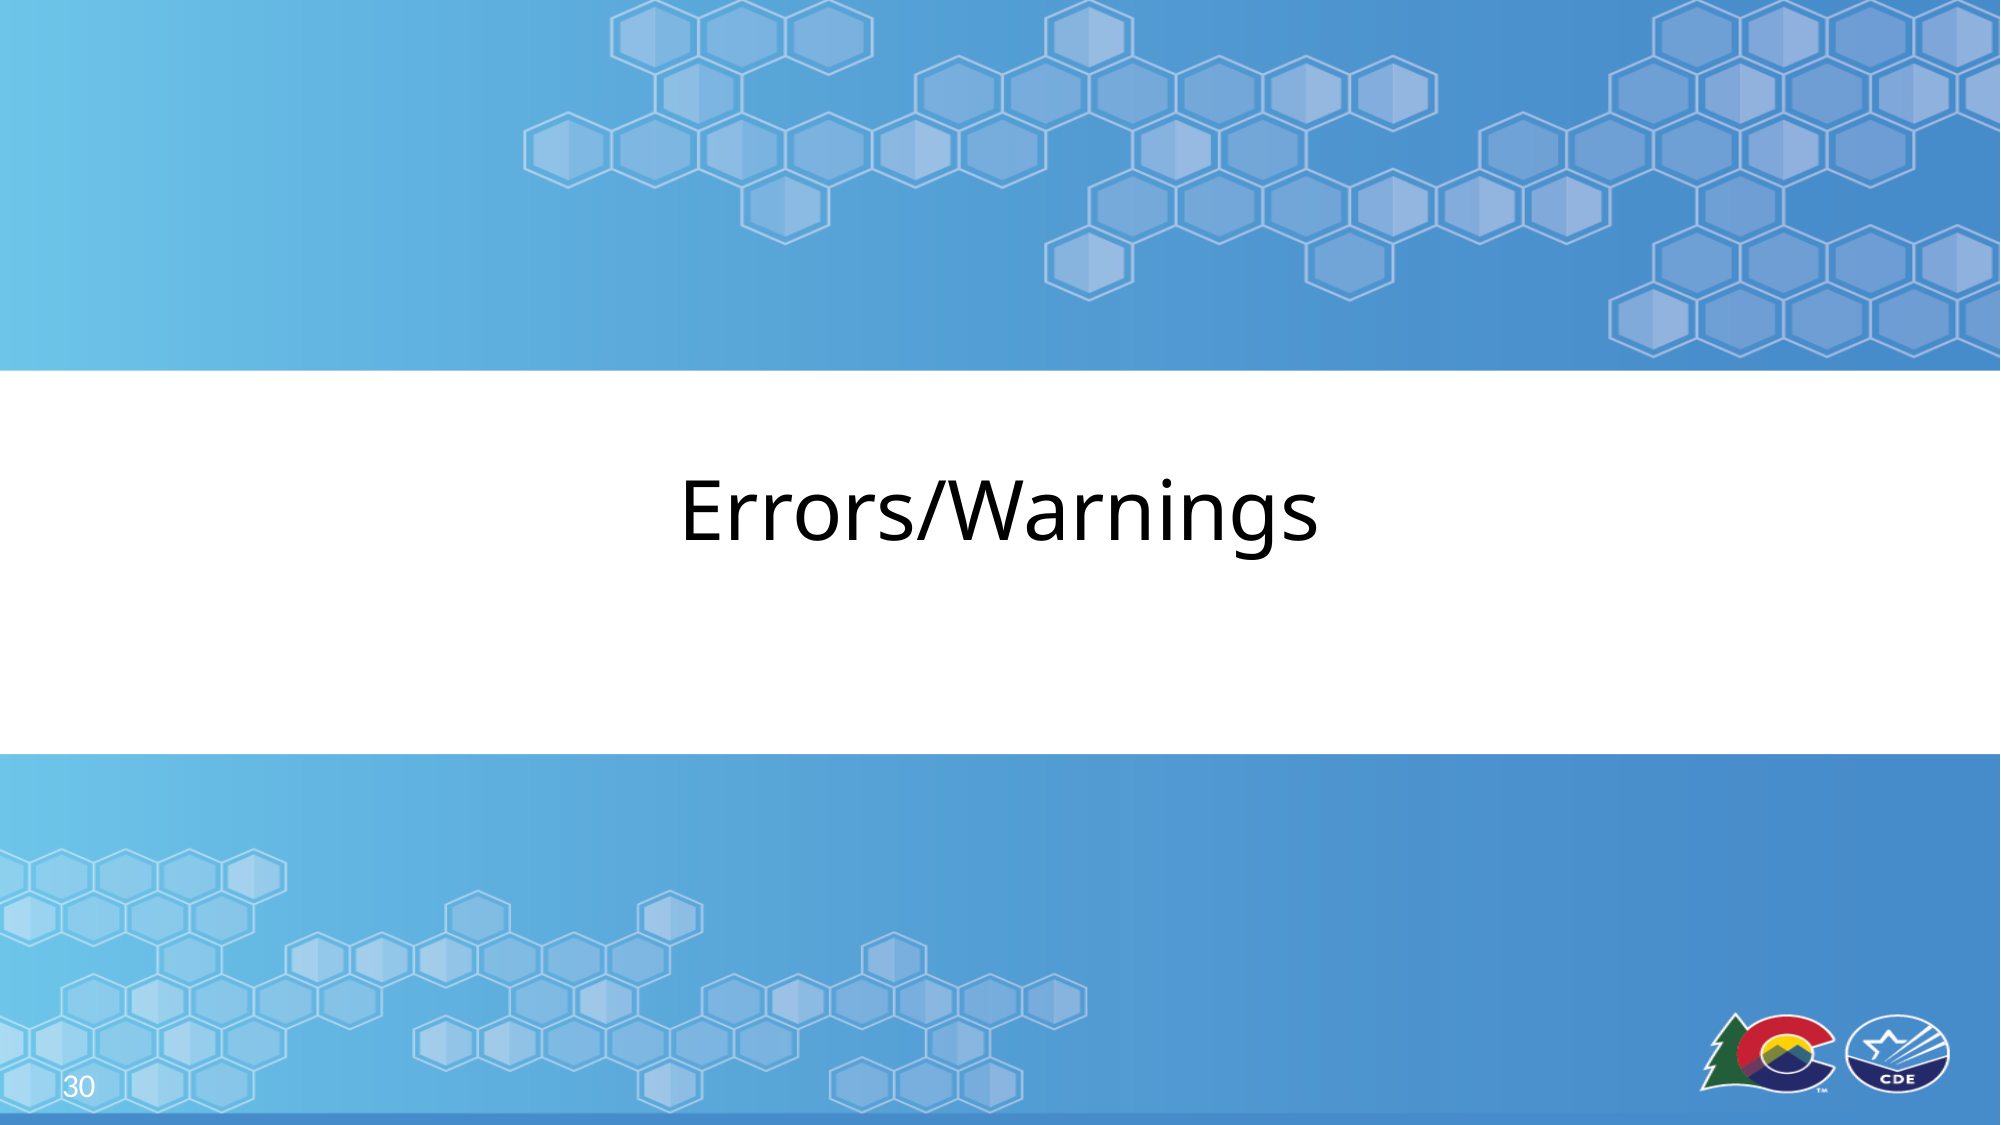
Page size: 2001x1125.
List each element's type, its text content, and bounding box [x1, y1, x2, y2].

picture [0, 0, 2000, 370]
picture [0, 755, 2000, 1125]
title Errors/Warnings [0, 370, 2000, 755]
slide_number 30 [47, 1054, 498, 1115]
